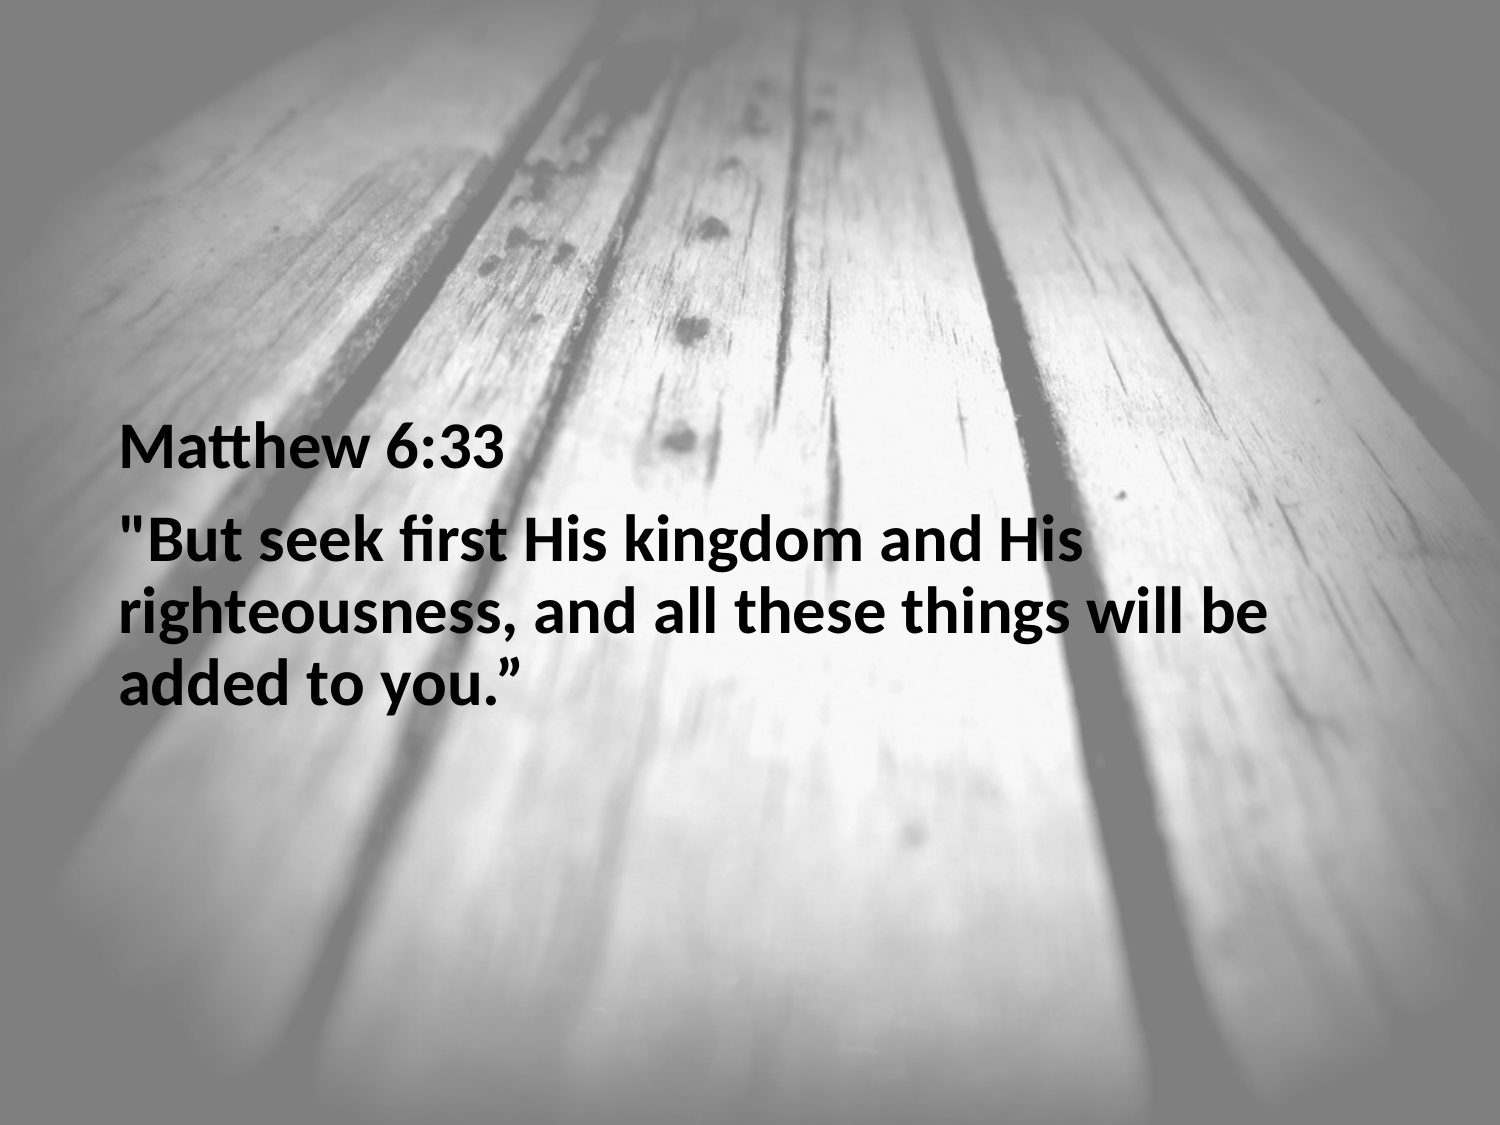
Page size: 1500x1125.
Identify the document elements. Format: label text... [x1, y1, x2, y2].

list Matthew 6:33 "But seek first His kingdom and His righteousness, and all these things will be added to you.” [103, 117, 1397, 1014]
